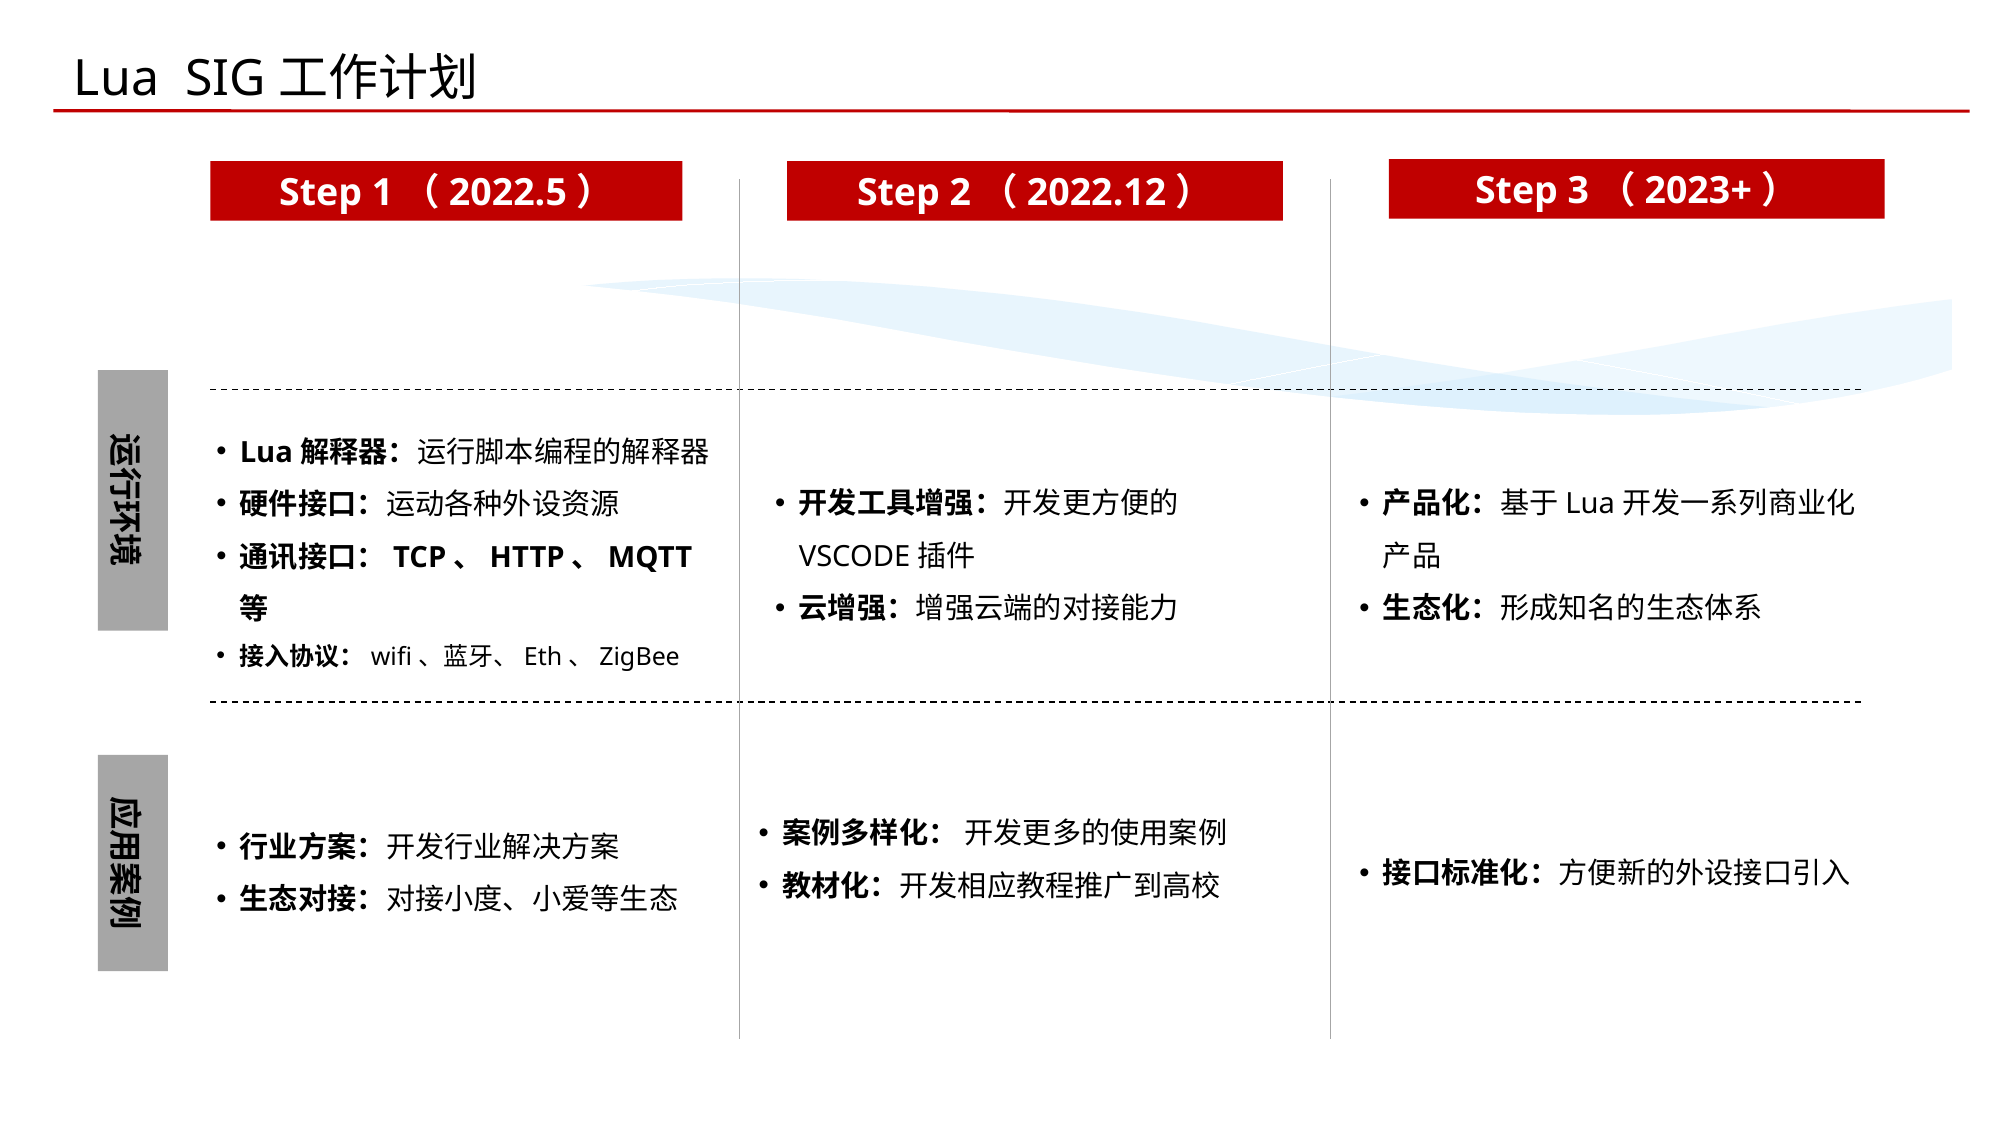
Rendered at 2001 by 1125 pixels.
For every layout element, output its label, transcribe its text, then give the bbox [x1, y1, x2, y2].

text_box Step 1（2022.5） [210, 161, 683, 221]
text_box 运行环境 [97, 370, 168, 631]
text_box 行业方案：开发行业解决方案 生态对接：对接小度、小爱等生态 [210, 715, 718, 1011]
text_box 产品化：基于Lua开发一系列商业化产品 生态化：形成知名的生态体系 [1353, 430, 1885, 661]
text_box Step 2（2022.12） [787, 161, 1283, 178]
text_box Step 3（2023+） [1388, 159, 1885, 219]
text_box Lua SIG工作计划 [59, 37, 1083, 173]
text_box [739, 178, 1331, 1040]
text_box Lua解释器：运行脚本编程的解释器 硬件接口：运动各种外设资源 通讯接口：TCP、HTTP、MQTT等 接入协议：wifi、蓝牙、Eth、ZigBee [210, 430, 718, 655]
text_box 应用案例 [97, 754, 168, 972]
text_box 接口标准化：方便新的外设接口引入 [1353, 715, 1885, 1011]
